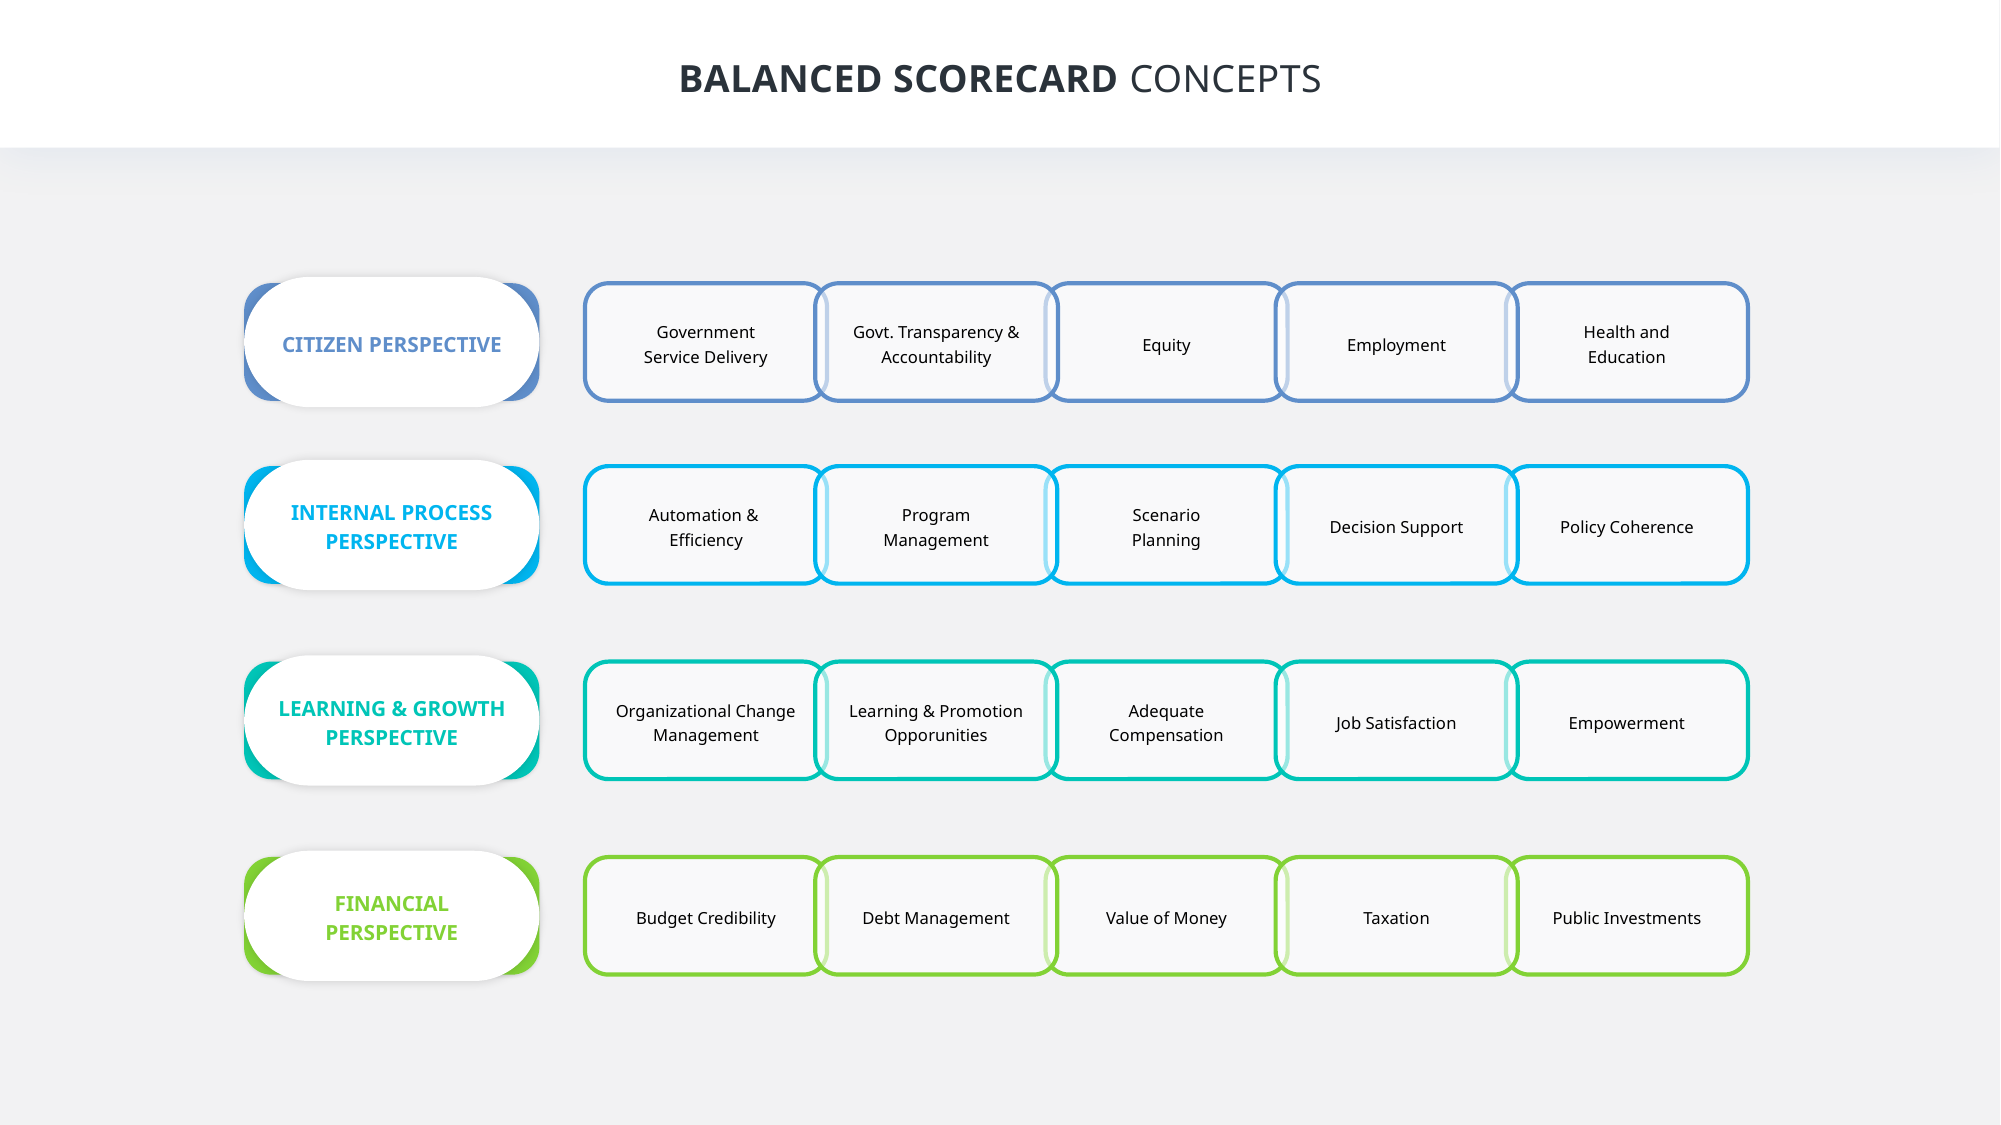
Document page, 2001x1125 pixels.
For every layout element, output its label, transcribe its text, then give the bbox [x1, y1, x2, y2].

text_box FINANCIAL PERSPECTIVE [243, 849, 541, 982]
text_box BALANCED SCORECARD CONCEPTS [550, 54, 1450, 101]
text_box [243, 660, 276, 701]
text_box Value of Money [1051, 856, 1282, 976]
text_box LEARNING & GROWTH PERSPECTIVE [243, 654, 541, 787]
text_box CITIZEN PERSPECTIVE [243, 275, 541, 409]
text_box Organizational Change Management [583, 660, 821, 781]
text_box Learning & Promotion Opporunities [814, 660, 1059, 781]
text_box Government Service Delivery [583, 282, 821, 402]
text_box [512, 282, 541, 314]
text_box [516, 372, 541, 402]
text_box [243, 937, 273, 976]
text_box Debt Management [814, 856, 1059, 976]
text_box Policy Coherence [1512, 465, 1750, 585]
text_box Job Satisfaction [1274, 660, 1519, 781]
text_box [510, 855, 541, 888]
text_box Govt. Transparency & Accountability [814, 282, 1060, 402]
text_box Empowerment [1512, 660, 1750, 781]
text_box [243, 546, 273, 585]
text_box Automation & Efficiency [583, 465, 821, 585]
text_box [514, 945, 541, 976]
text_box Program Management [814, 465, 1059, 585]
text_box [511, 660, 541, 693]
text_box [243, 282, 275, 322]
text_box Taxation [1274, 856, 1519, 976]
text_box [514, 750, 541, 781]
text_box Public Investments [1512, 856, 1750, 976]
text_box [243, 855, 276, 896]
text_box [243, 364, 272, 402]
text_box Adequate Compensation [1052, 660, 1281, 781]
text_box Budget Credibility [583, 856, 821, 976]
text_box Health and Education [1512, 282, 1750, 402]
text_box [243, 742, 273, 781]
text_box [0, 0, 2000, 149]
text_box [514, 554, 541, 585]
text_box [512, 465, 541, 497]
text_box INTERNAL PROCESS PERSPECTIVE [243, 458, 541, 592]
text_box Decision Support [1274, 465, 1519, 585]
text_box [243, 465, 275, 505]
text_box Scenario Planning [1051, 465, 1282, 585]
text_box Employment [1274, 282, 1519, 402]
text_box Equity [1052, 282, 1282, 402]
